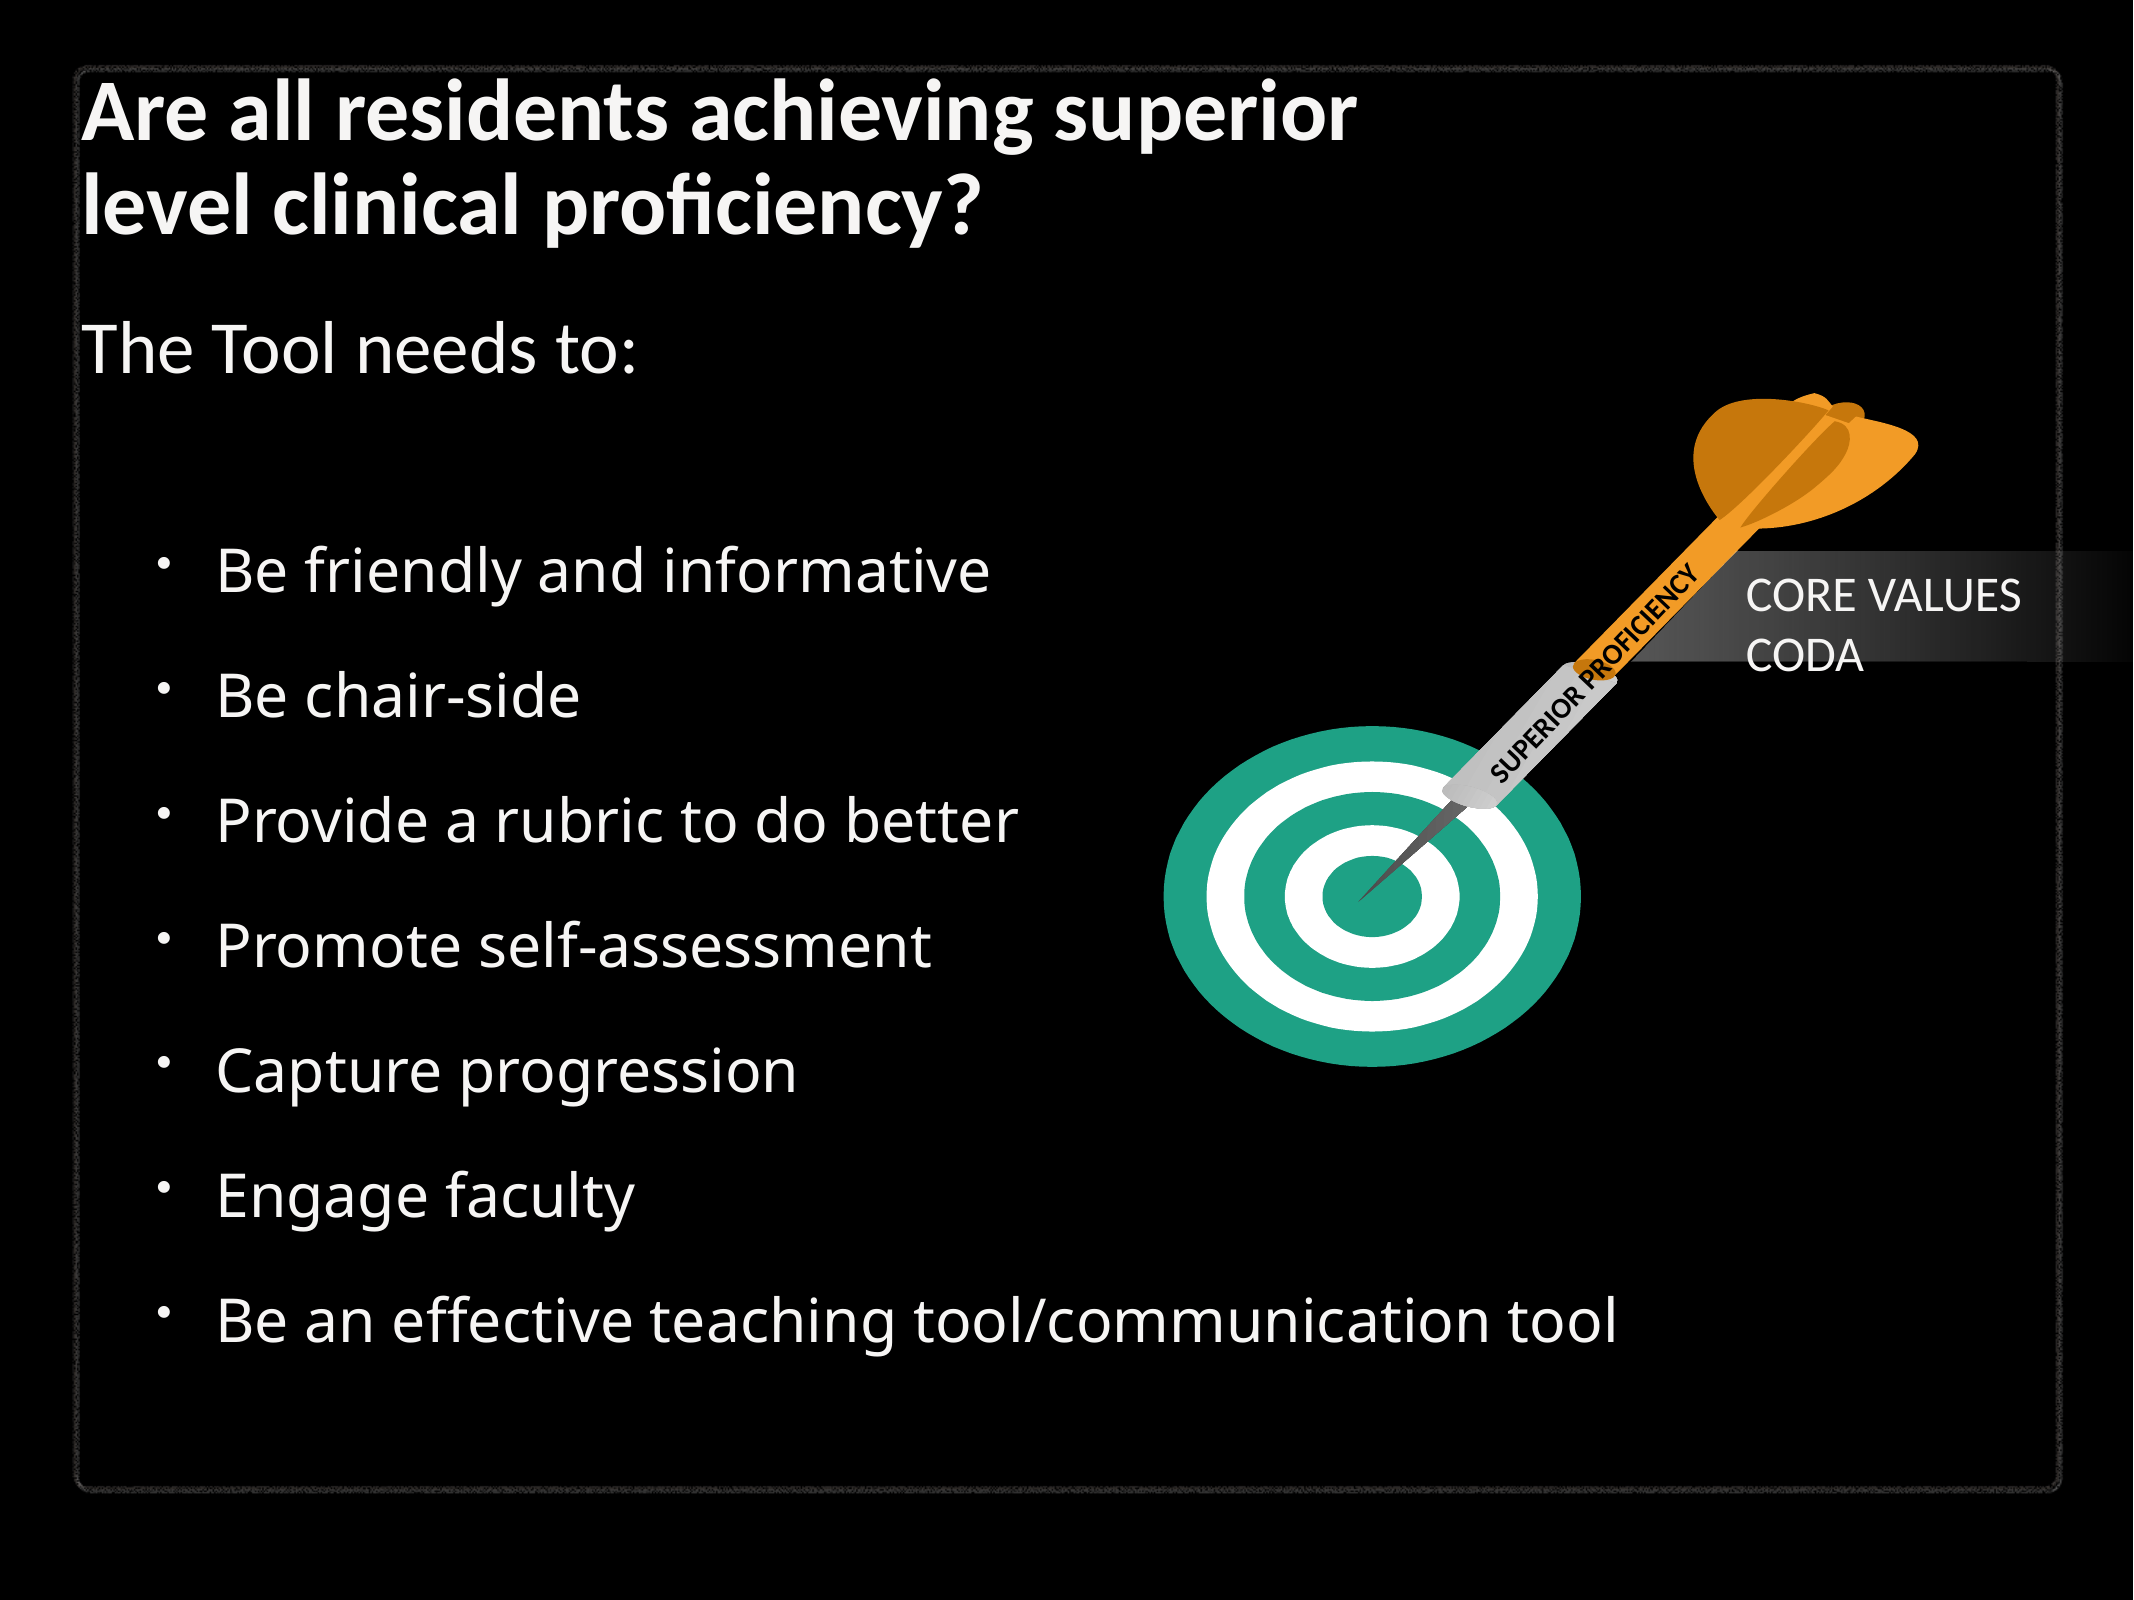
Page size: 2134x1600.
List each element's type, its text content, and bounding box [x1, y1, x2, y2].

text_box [1357, 362, 1929, 909]
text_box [1163, 725, 1582, 1068]
text_box Are all residents achieving superior level clinical proficiency? [70, 38, 1540, 279]
list Be friendly and informative Be chair-side Provide a rubric to do better Promote self-assessment Capture progression Engage faculty Be an effective teaching tool/communication tool [147, 453, 1986, 1434]
text_box The Tool needs to: [71, 298, 1249, 435]
picture [64, 58, 2069, 1498]
table_cell Describe your thinking. [1627, 552, 1929, 669]
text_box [1631, 550, 2134, 662]
table_cell 4 [1159, 667, 1986, 1074]
